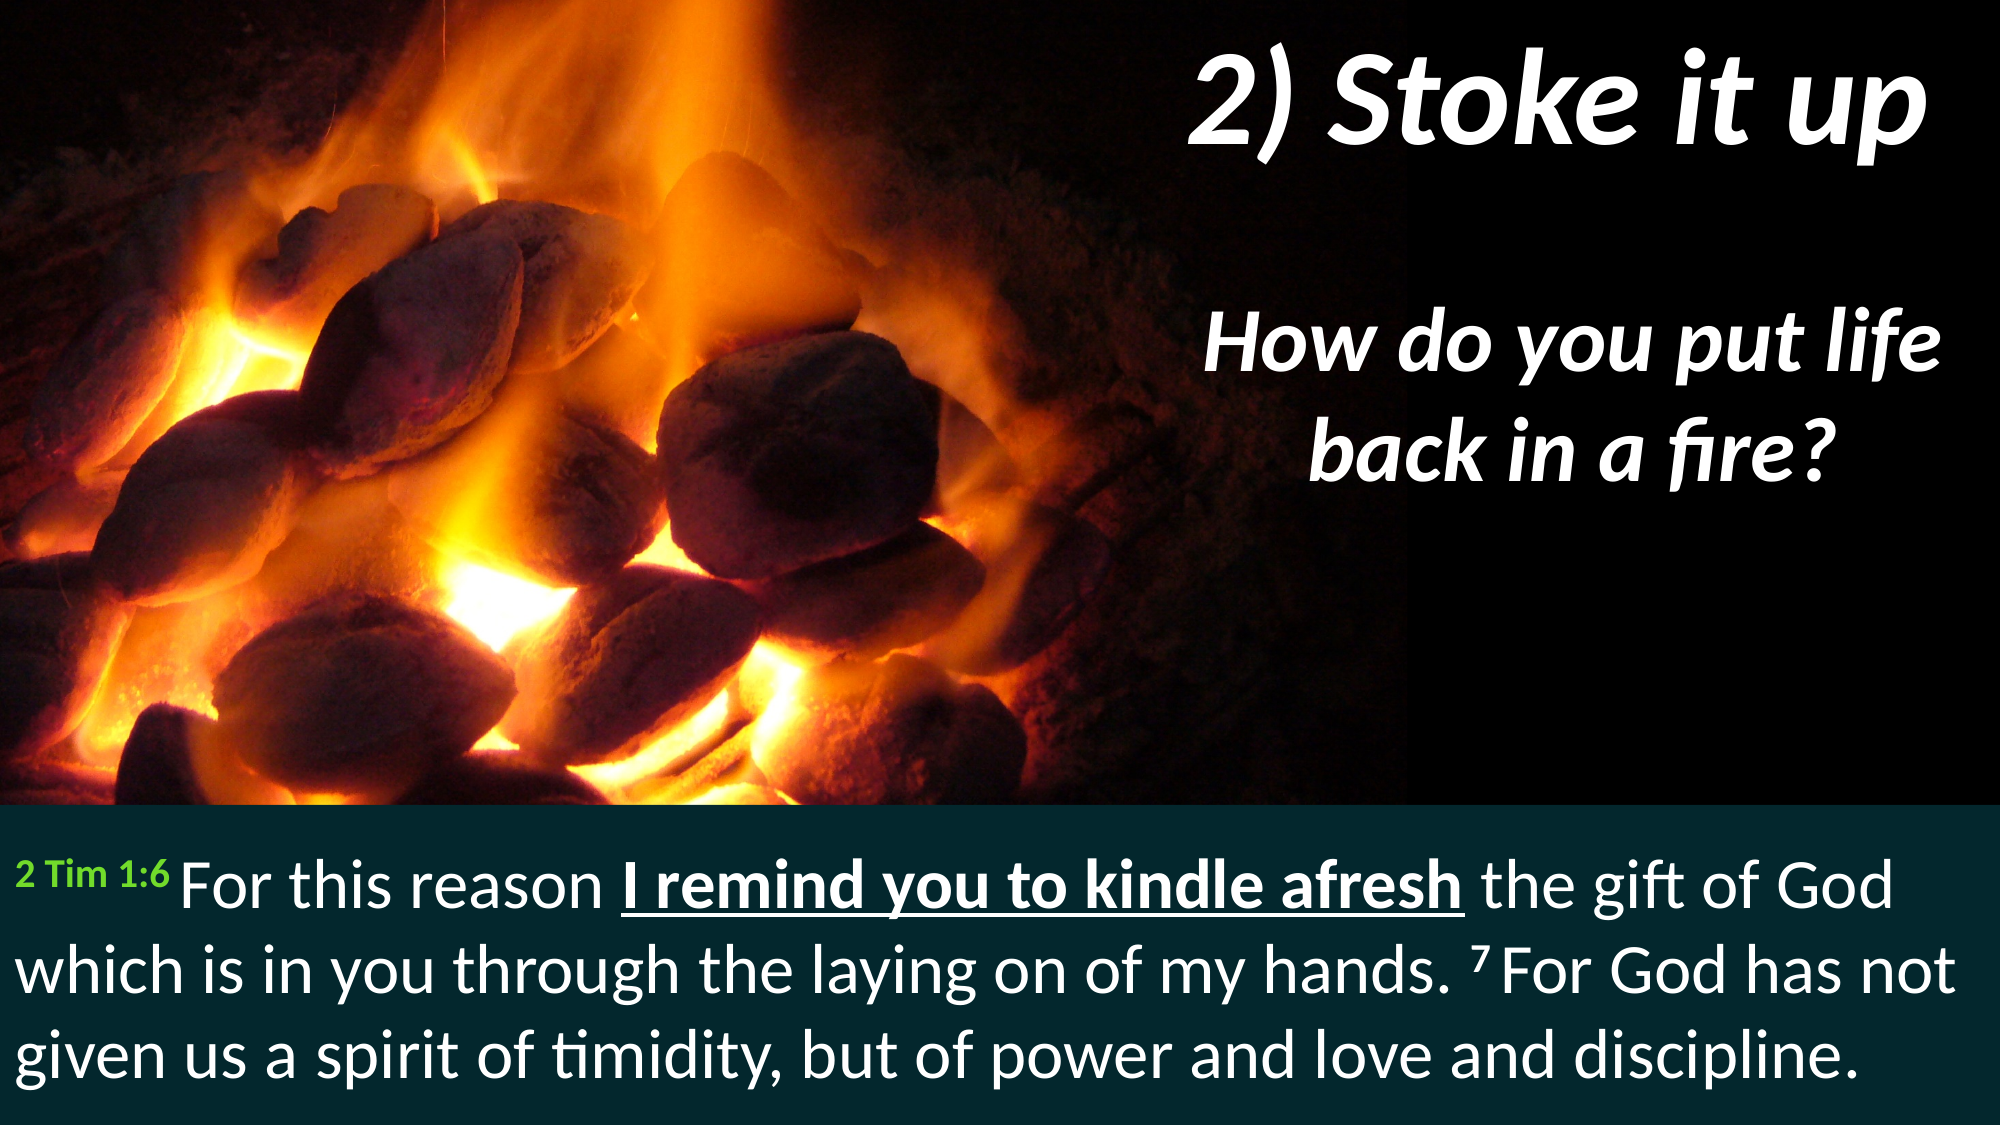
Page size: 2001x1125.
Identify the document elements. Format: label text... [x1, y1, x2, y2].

text_box How do you put life back in a fire? [1408, 272, 1971, 507]
text_box 2 Tim 1:6 For this reason I remind you to kindle afresh the gift of God which is in you through the laying on of my hands. 7 For God has not given us a spirit of timidity, but of power and love and discipline. [0, 804, 2000, 1125]
picture [0, 0, 1408, 806]
text_box 2) Stoke it up [1408, 0, 2000, 180]
